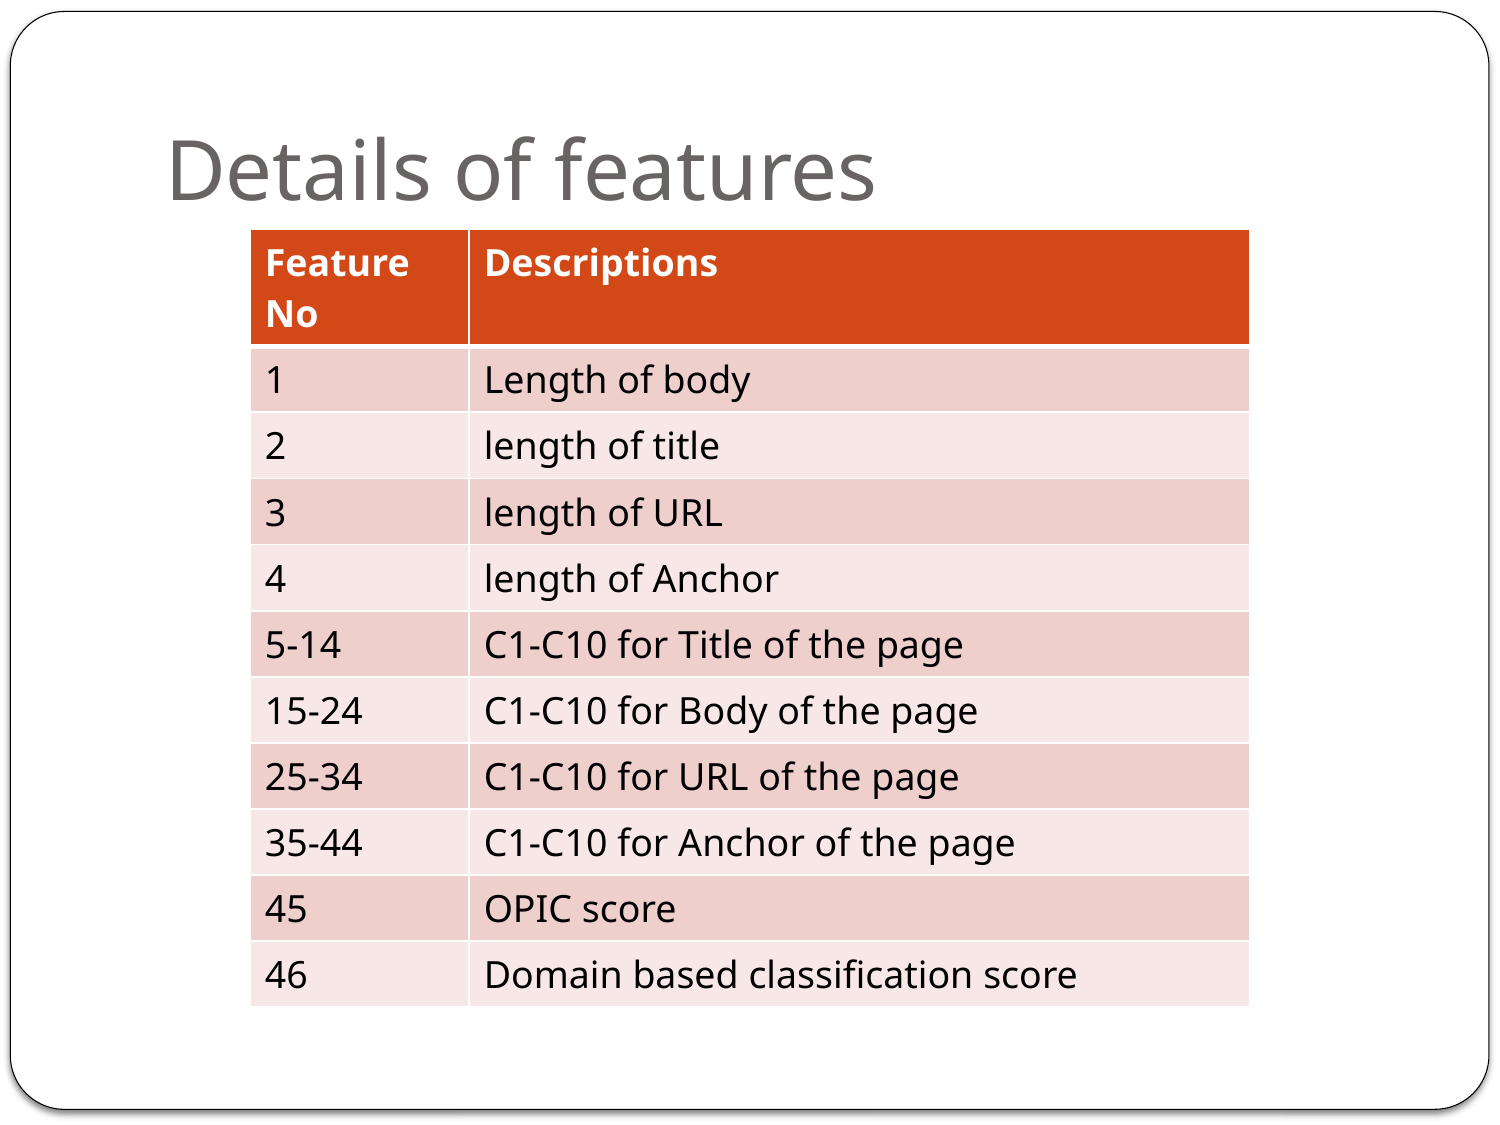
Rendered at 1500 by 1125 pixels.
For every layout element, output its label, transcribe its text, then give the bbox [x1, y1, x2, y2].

table_cell 5-14 [251, 612, 468, 676]
table_cell OPIC score [470, 876, 1249, 940]
table_cell length of Anchor [470, 545, 1249, 610]
table_cell 2 [251, 413, 468, 478]
table_header Feature No [251, 230, 468, 344]
table_cell 1 [251, 349, 468, 411]
table_cell Domain based classification score [470, 942, 1249, 1006]
table_cell 15-24 [251, 678, 468, 742]
table_cell Length of body [470, 349, 1249, 411]
table_cell 3 [251, 479, 468, 544]
table_cell length of URL [470, 479, 1249, 544]
table_cell length of title [470, 413, 1249, 478]
title Details of features [149, 44, 1426, 233]
table_cell C1-C10 for URL of the page [470, 744, 1249, 808]
table_cell 4 [251, 545, 468, 610]
table_cell C1-C10 for Title of the page [470, 612, 1249, 676]
table_header Descriptions [470, 230, 1249, 344]
table_cell C1-C10 for Anchor of the page [470, 810, 1249, 874]
table_cell 46 [251, 942, 468, 1006]
table_cell 45 [251, 876, 468, 940]
table_cell 25-34 [251, 744, 468, 808]
table_cell C1-C10 for Body of the page [470, 678, 1249, 742]
table_cell 35-44 [251, 810, 468, 874]
